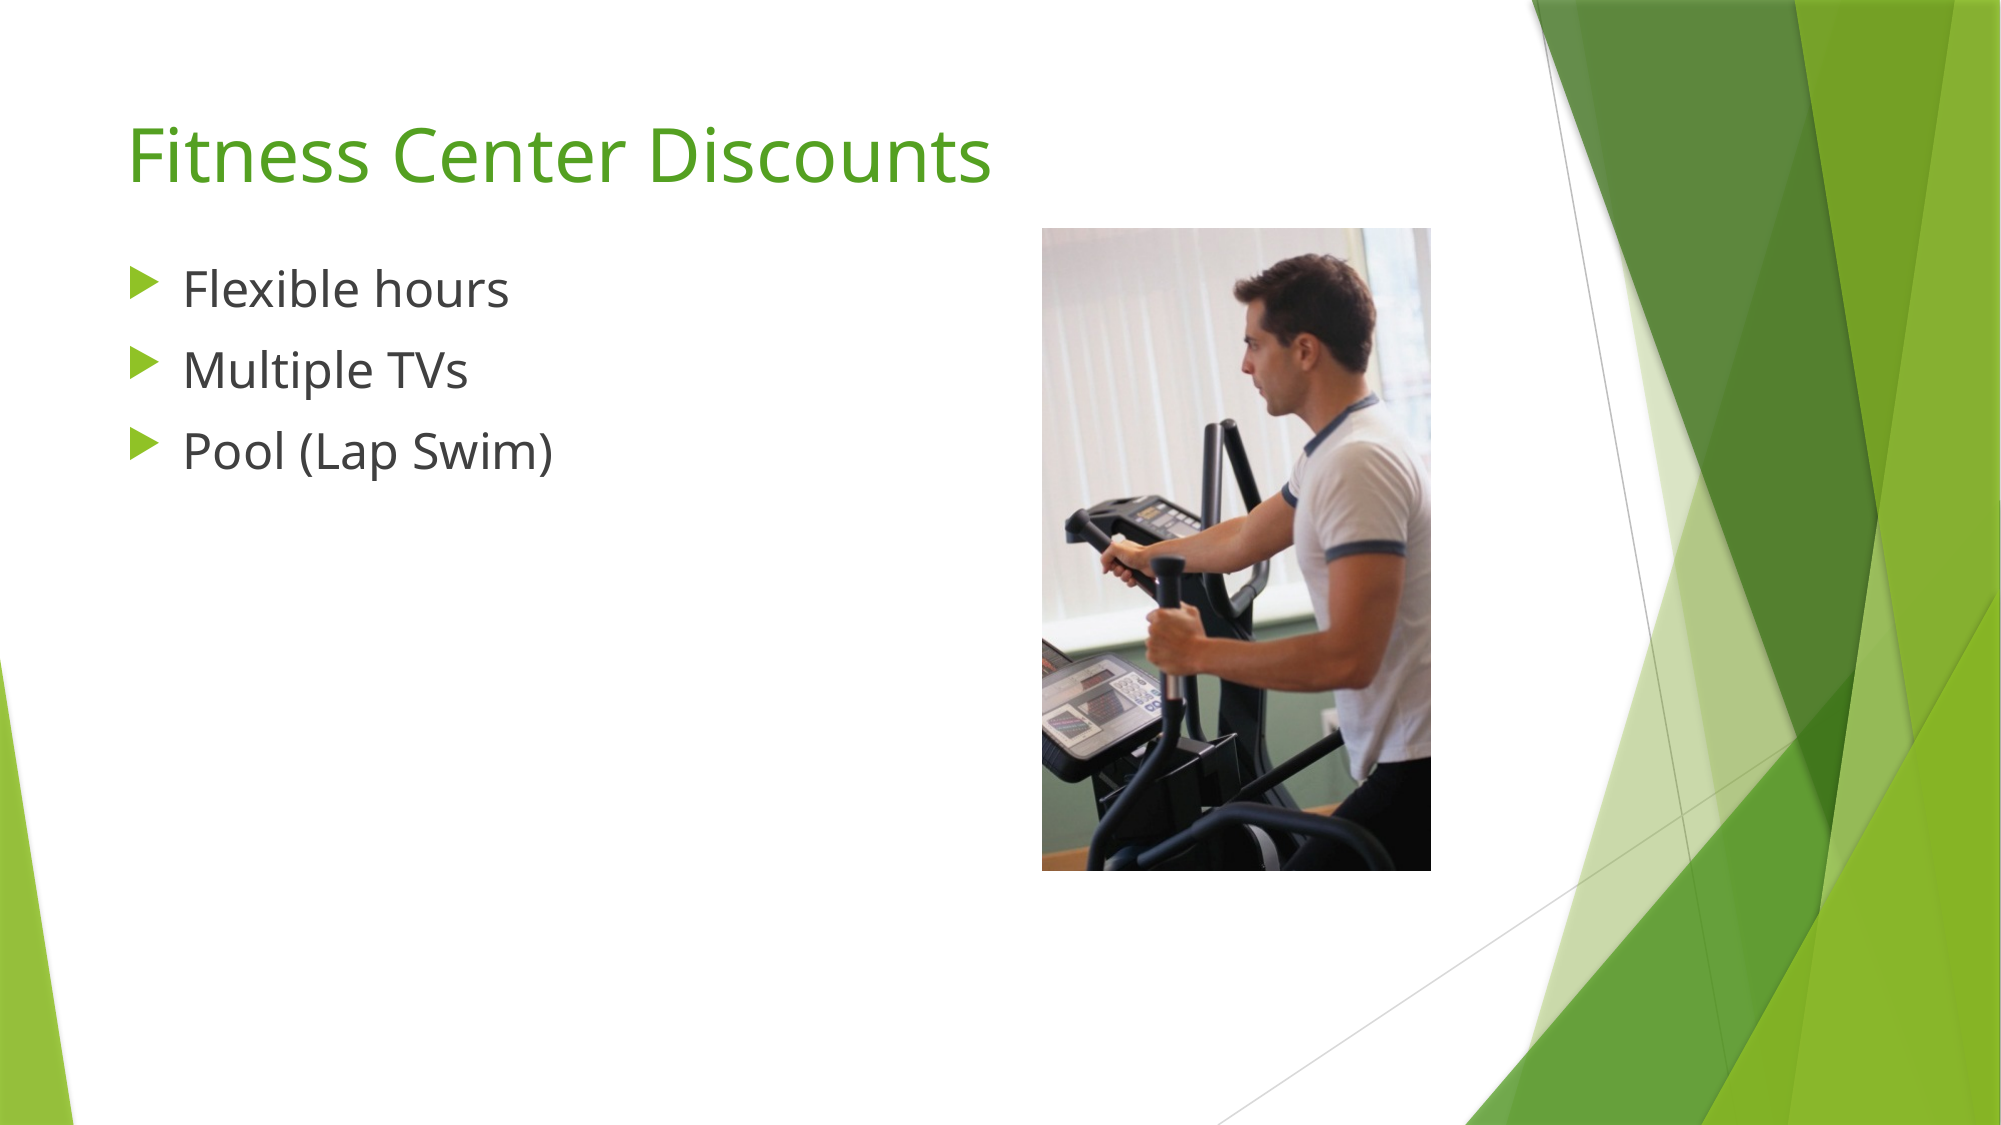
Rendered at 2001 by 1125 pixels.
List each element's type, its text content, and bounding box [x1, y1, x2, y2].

title Fitness Center Discounts [111, 99, 1522, 317]
picture [1041, 227, 1431, 872]
list Flexible hours Multiple TVs Pool (Lap Swim) [111, 249, 687, 997]
